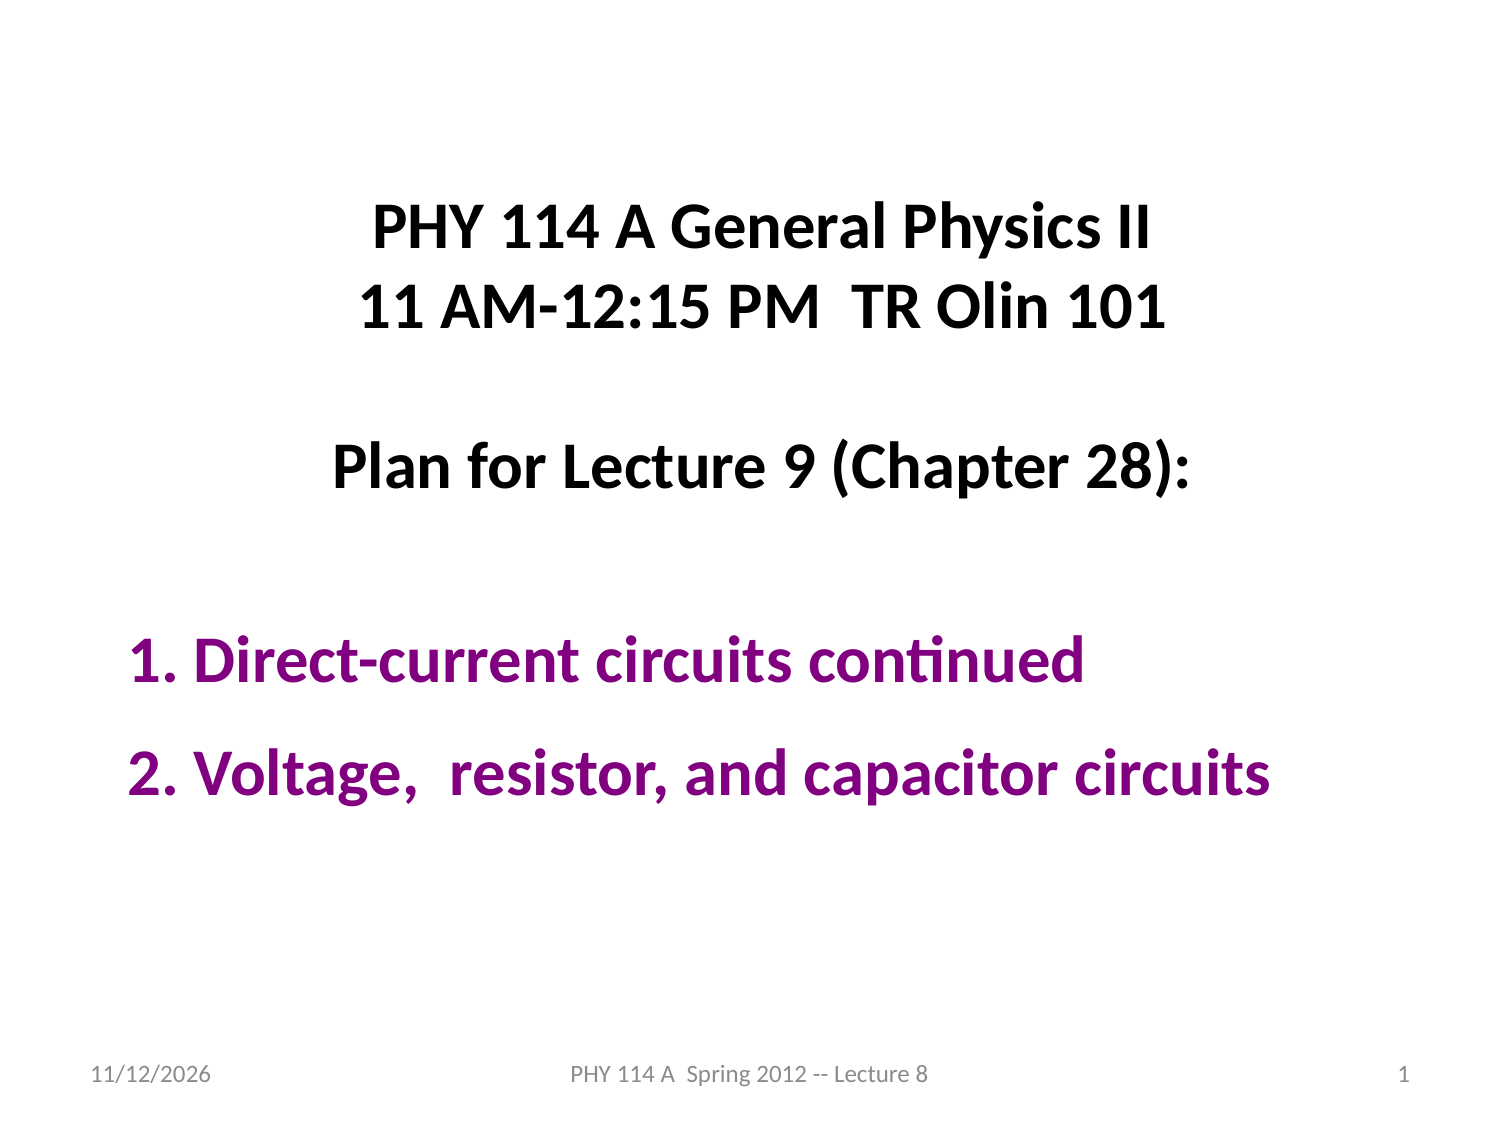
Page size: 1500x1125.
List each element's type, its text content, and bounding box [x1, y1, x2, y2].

slide_number 1 [1074, 1042, 1425, 1103]
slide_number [75, 1042, 425, 1103]
text_box PHY 114 A General Physics II 11 AM-12:15 PM TR Olin 101 Plan for Lecture 9 (Chapter 28): Direct-current circuits continued Voltage, resistor, and capacitor circuits [112, 174, 1413, 816]
footer PHY 114 A Spring 2012 -- Lecture 8 [512, 1042, 988, 1103]
